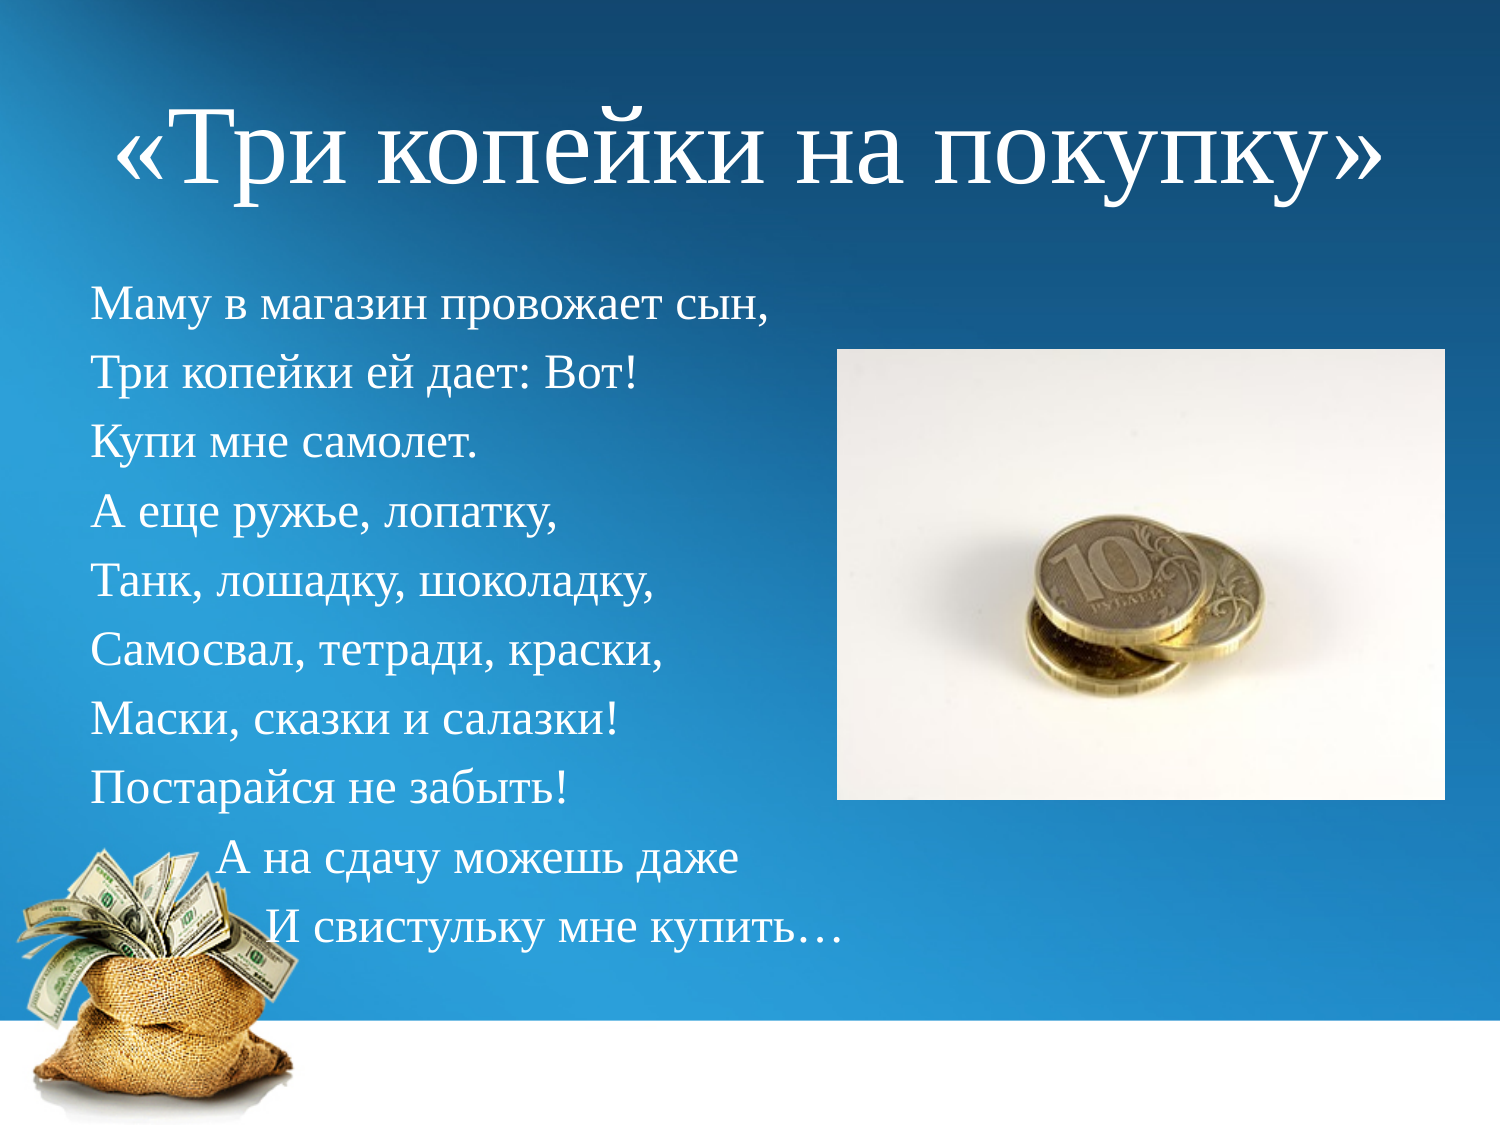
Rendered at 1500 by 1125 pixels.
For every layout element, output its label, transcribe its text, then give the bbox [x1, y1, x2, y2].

picture [0, 0, 1500, 1125]
list Маму в магазин провожает сын, Три копейки ей дает: Вот! Купи мне самолет. А еще ружье, лопатку, Танк, лошадку, шоколадку, Самосвал, тетради, краски, Маски, сказки и салазки! Постарайся не забыть! А на сдачу можешь даже И свистульку мне купить… [75, 262, 1425, 1005]
title «Три копейки на покупку» [75, 45, 1425, 233]
